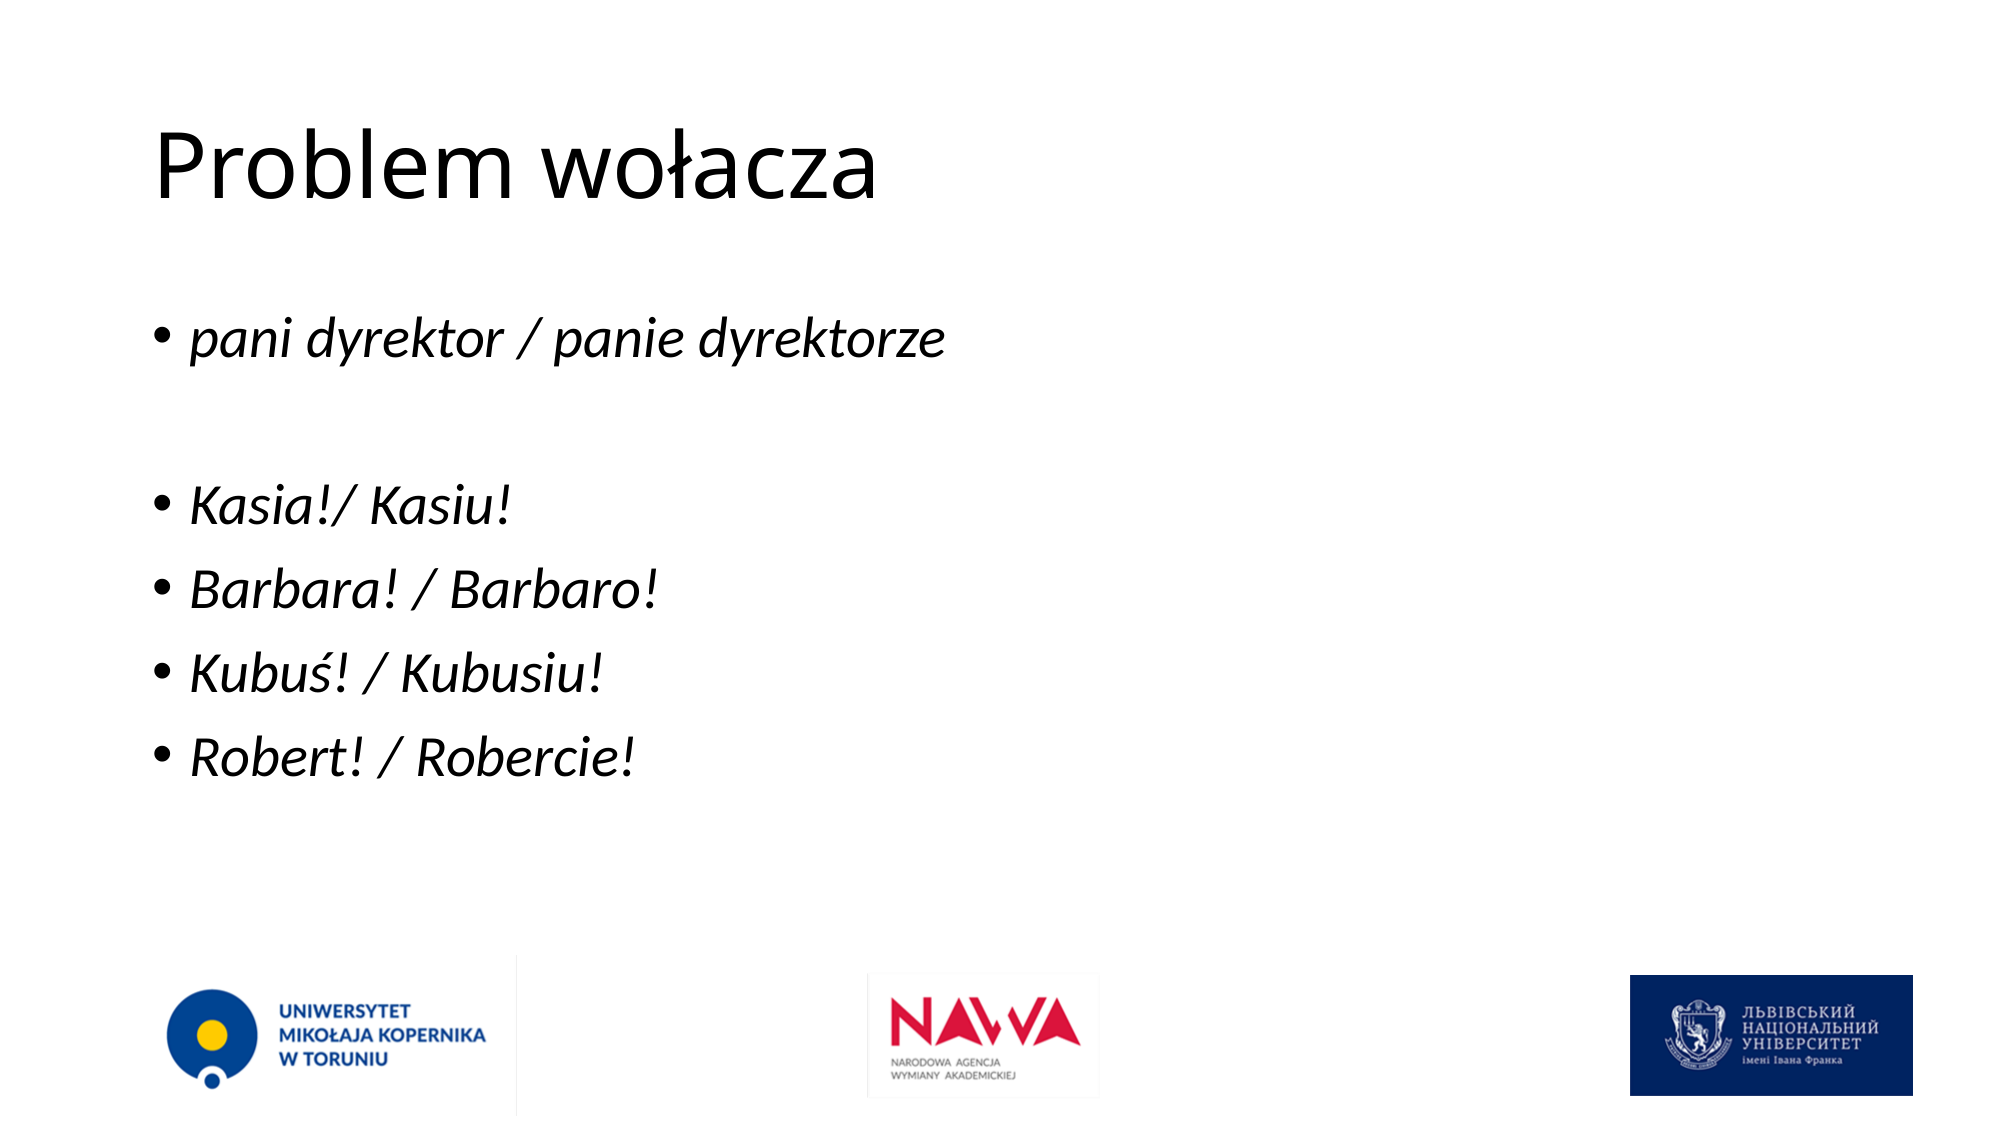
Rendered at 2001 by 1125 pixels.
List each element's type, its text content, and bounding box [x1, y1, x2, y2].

picture [1630, 975, 1913, 1096]
picture [137, 955, 1100, 1116]
list pani dyrektor / panie dyrektorze Kasia!/ Kasiu! Barbara! / Barbaro! Kubuś! / Kubusiu! Robert! / Robercie! [137, 299, 1863, 1014]
title Problem wołacza [137, 59, 1863, 278]
